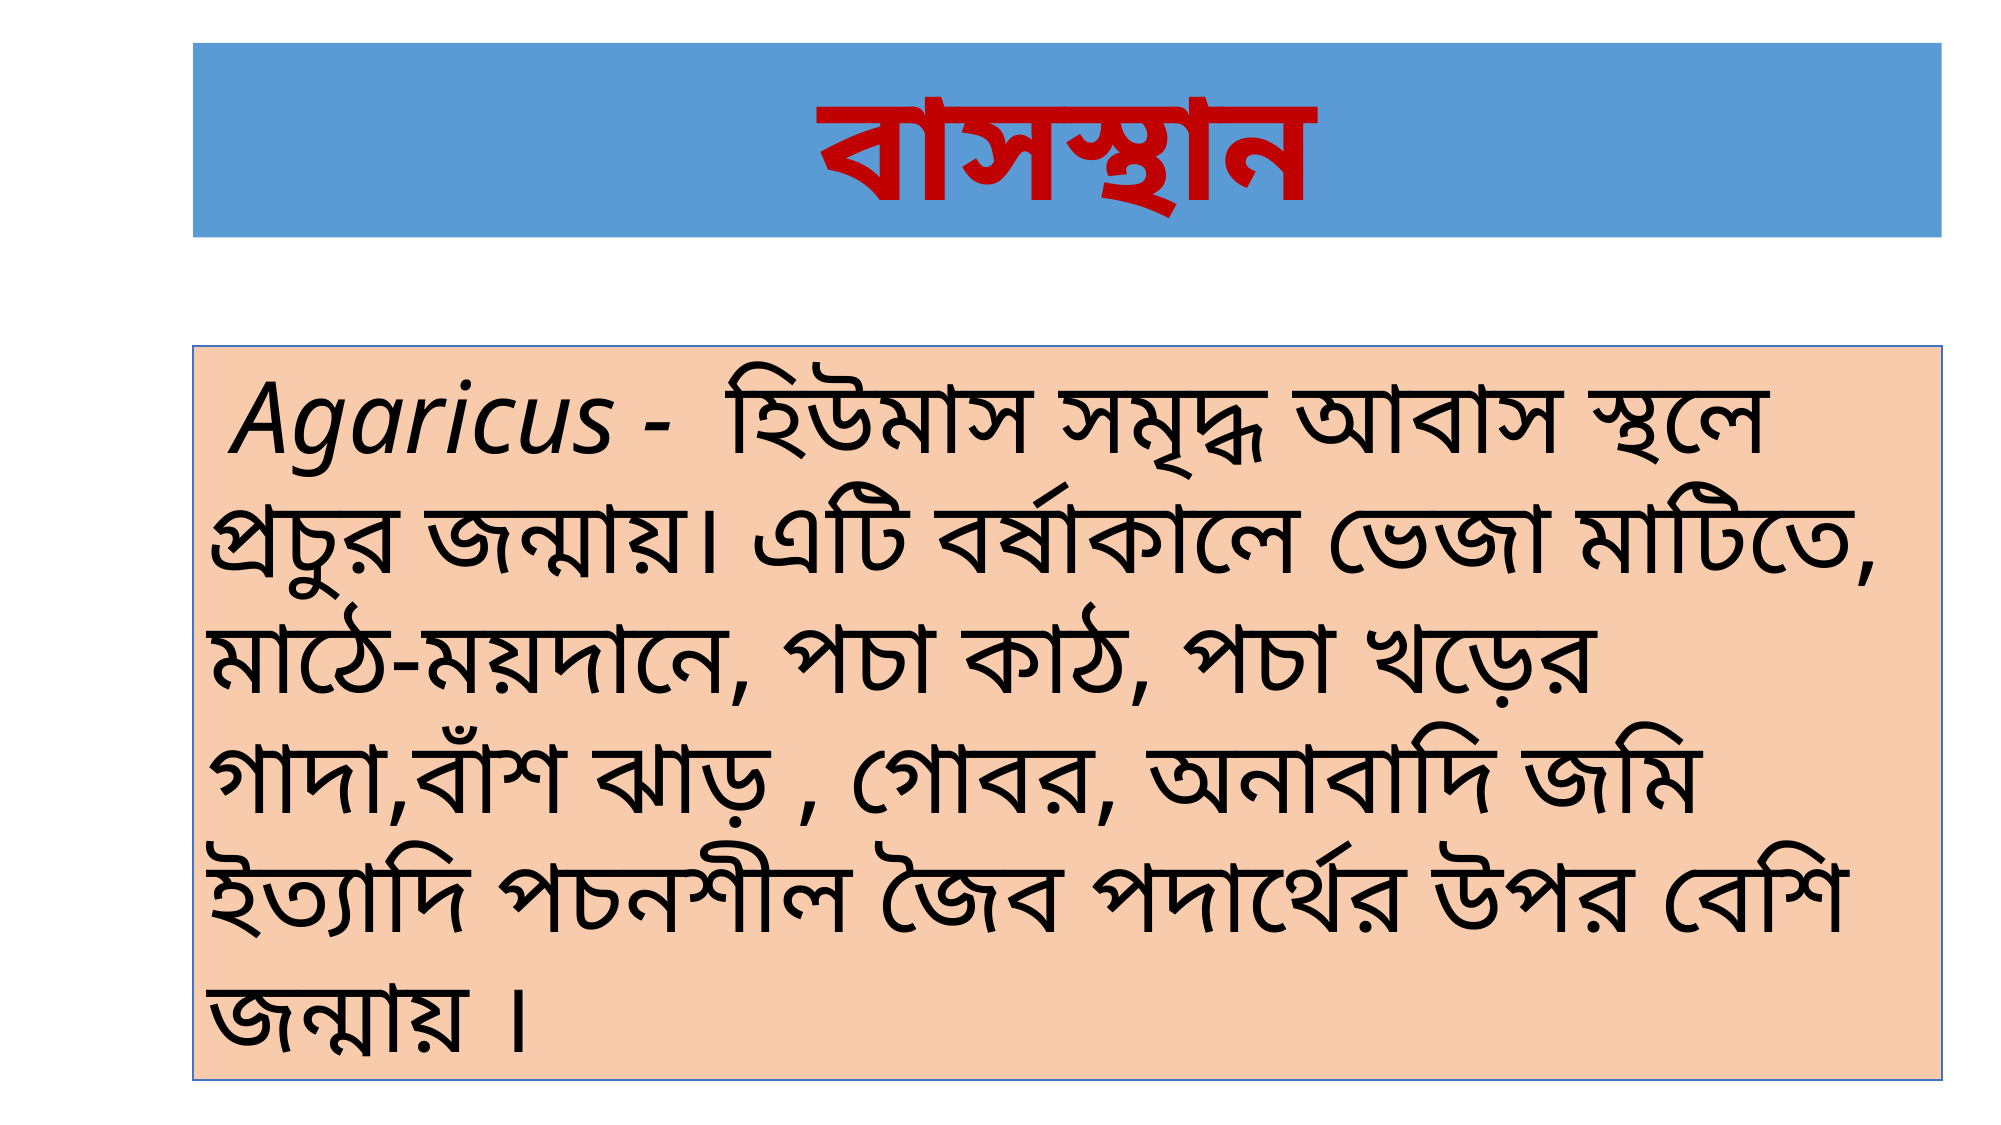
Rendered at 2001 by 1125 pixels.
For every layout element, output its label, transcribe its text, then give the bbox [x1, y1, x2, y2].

text_box বাসস্থান [193, 42, 1942, 238]
text_box Agaricus - হিউমাস সমৃদ্ধ আবাস স্থলে প্রচুর জন্মায়। এটি বর্ষাকালে ভেজা মাটিতে, মাঠে-ময়দানে, পচা কাঠ, পচা খড়ের গাদা,বাঁশ ঝাড় , গোবর, অনাবাদি জমি ইত্যাদি পচনশীল জৈব পদার্থের উপর বেশি জন্মায় । [192, 345, 1943, 1081]
